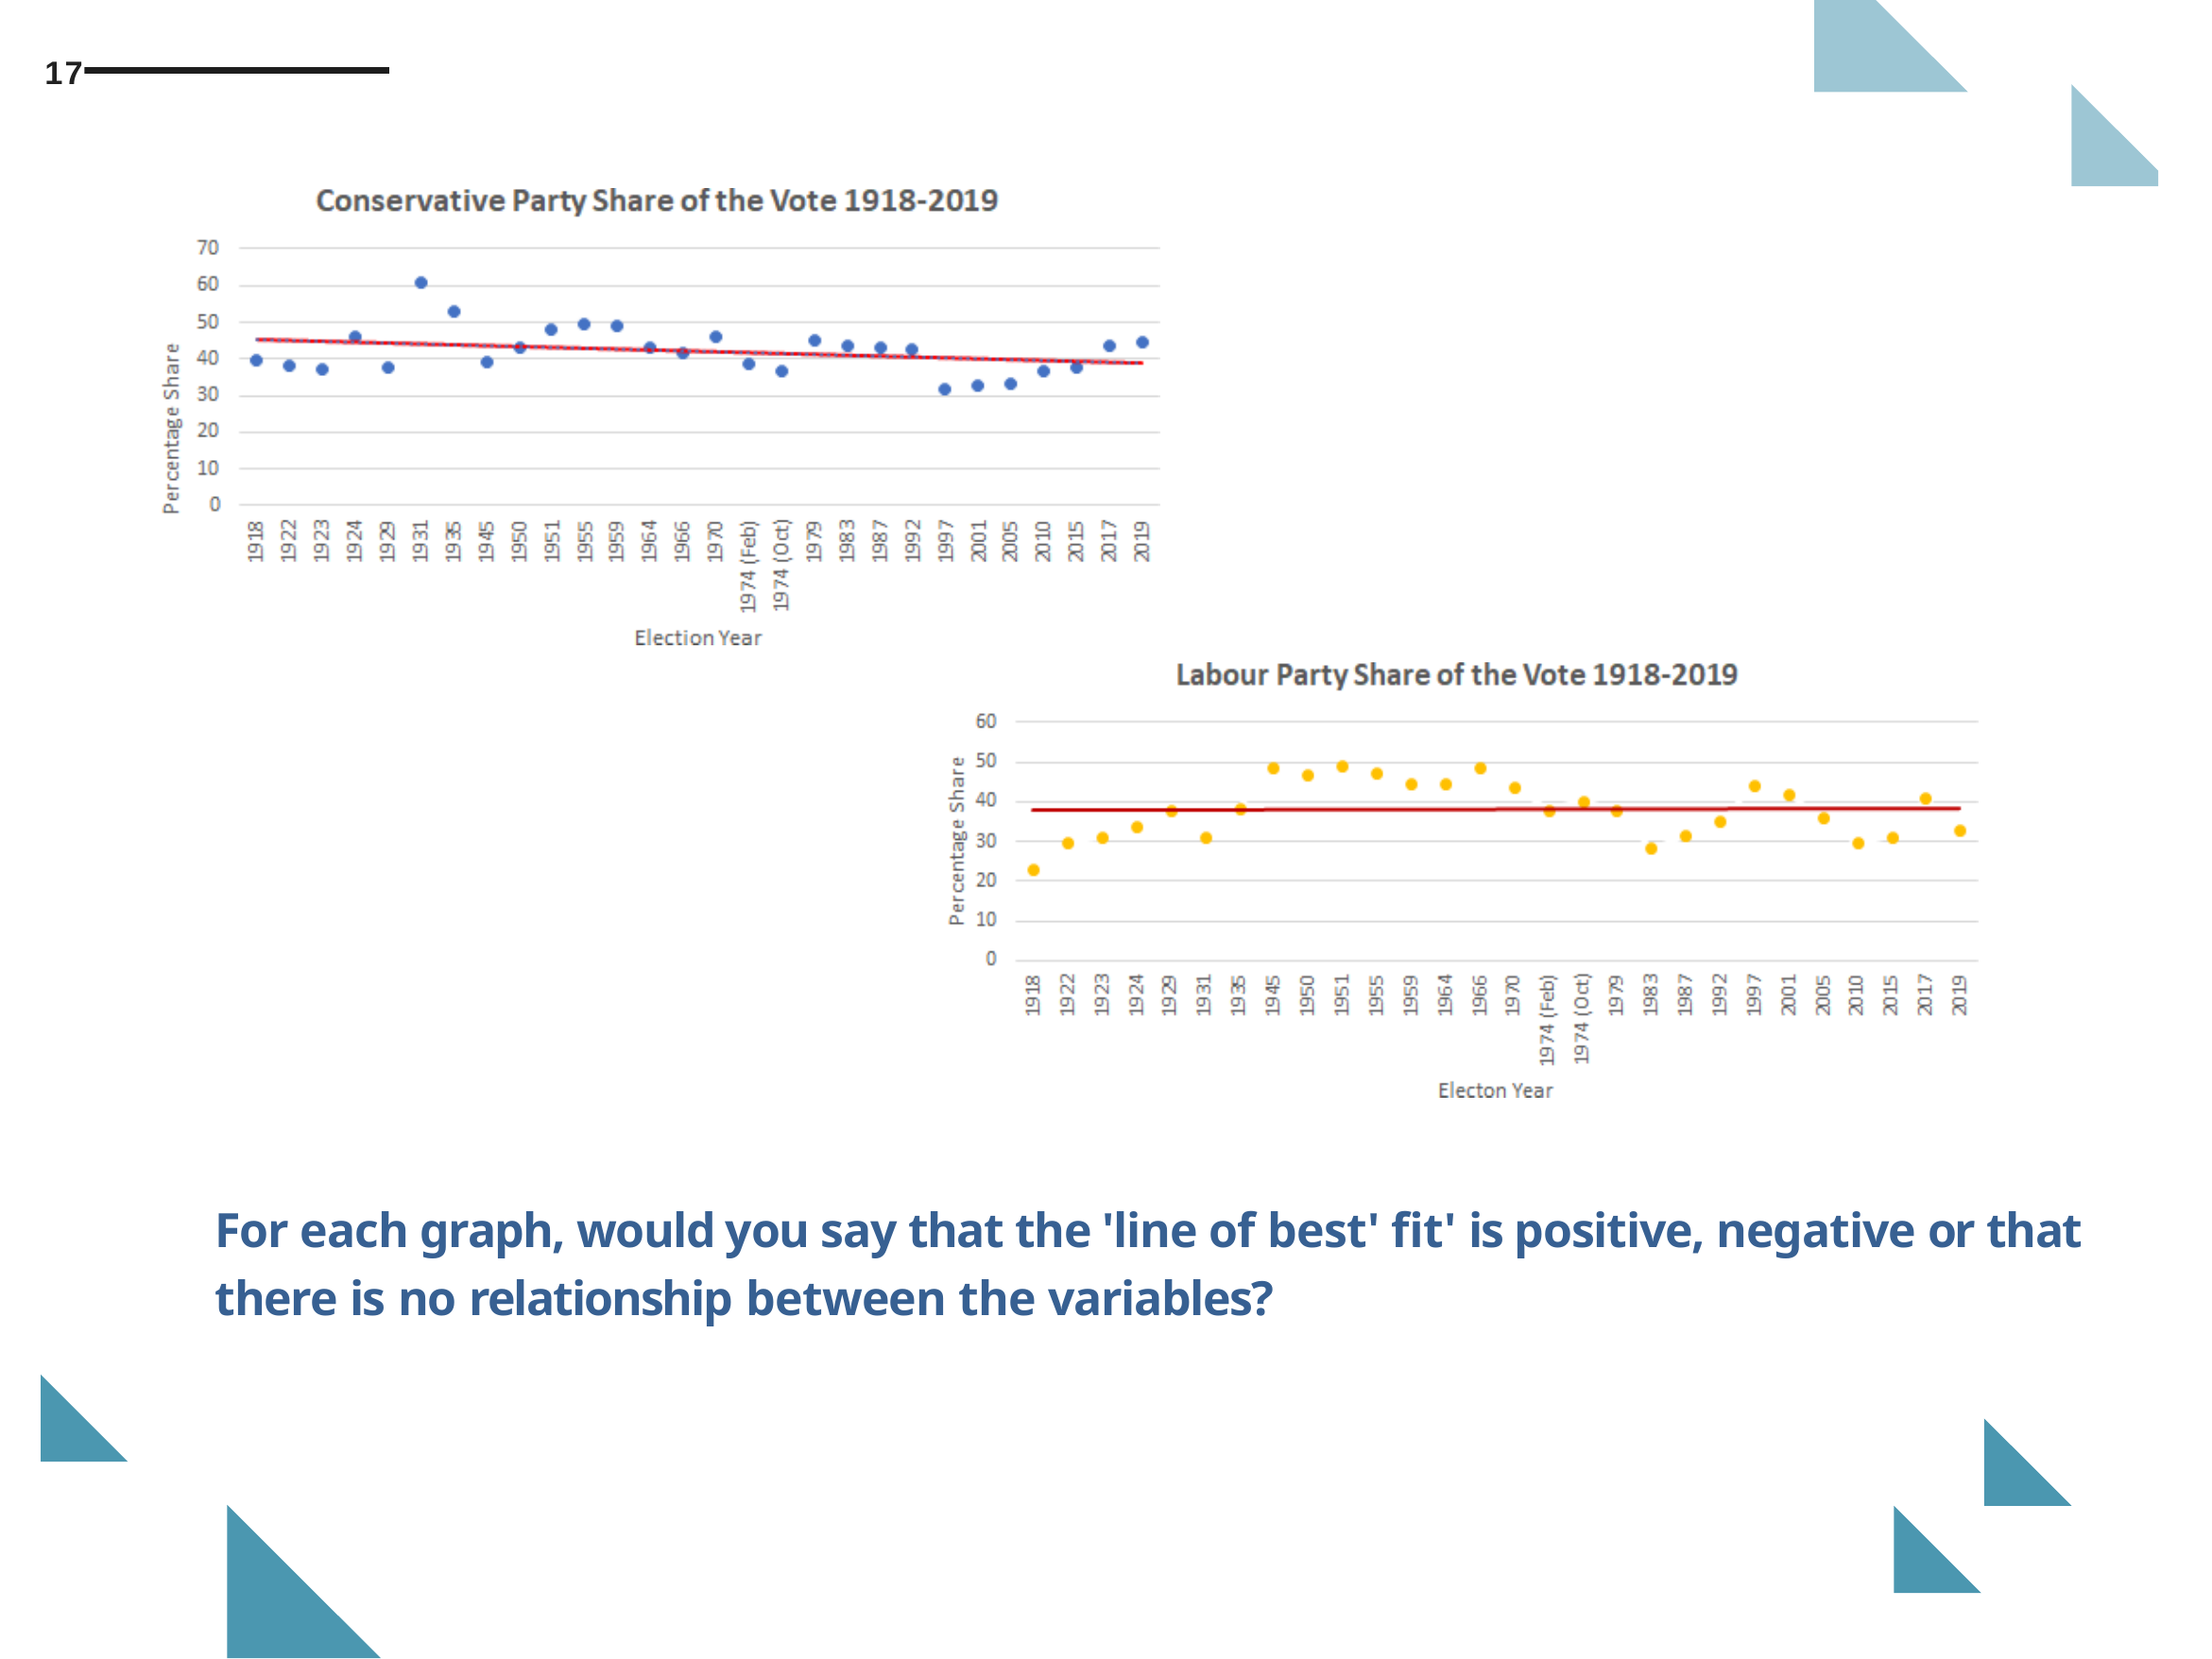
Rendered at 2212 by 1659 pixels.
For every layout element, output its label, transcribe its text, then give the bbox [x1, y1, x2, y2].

text_box [227, 1504, 381, 1659]
text_box [41, 1374, 129, 1462]
text_box [88, 67, 389, 74]
picture [946, 662, 1979, 1098]
text_box 17 [43, 49, 88, 91]
text_box [1894, 1505, 1981, 1594]
text_box [1814, 0, 1968, 93]
text_box [1983, 1418, 2072, 1506]
text_box For each graph, would you say that the 'line of best' fit' is positive, negative or that there is no relationship between the variables? [199, 1182, 2209, 1332]
text_box [2071, 84, 2159, 187]
picture [160, 188, 1160, 645]
